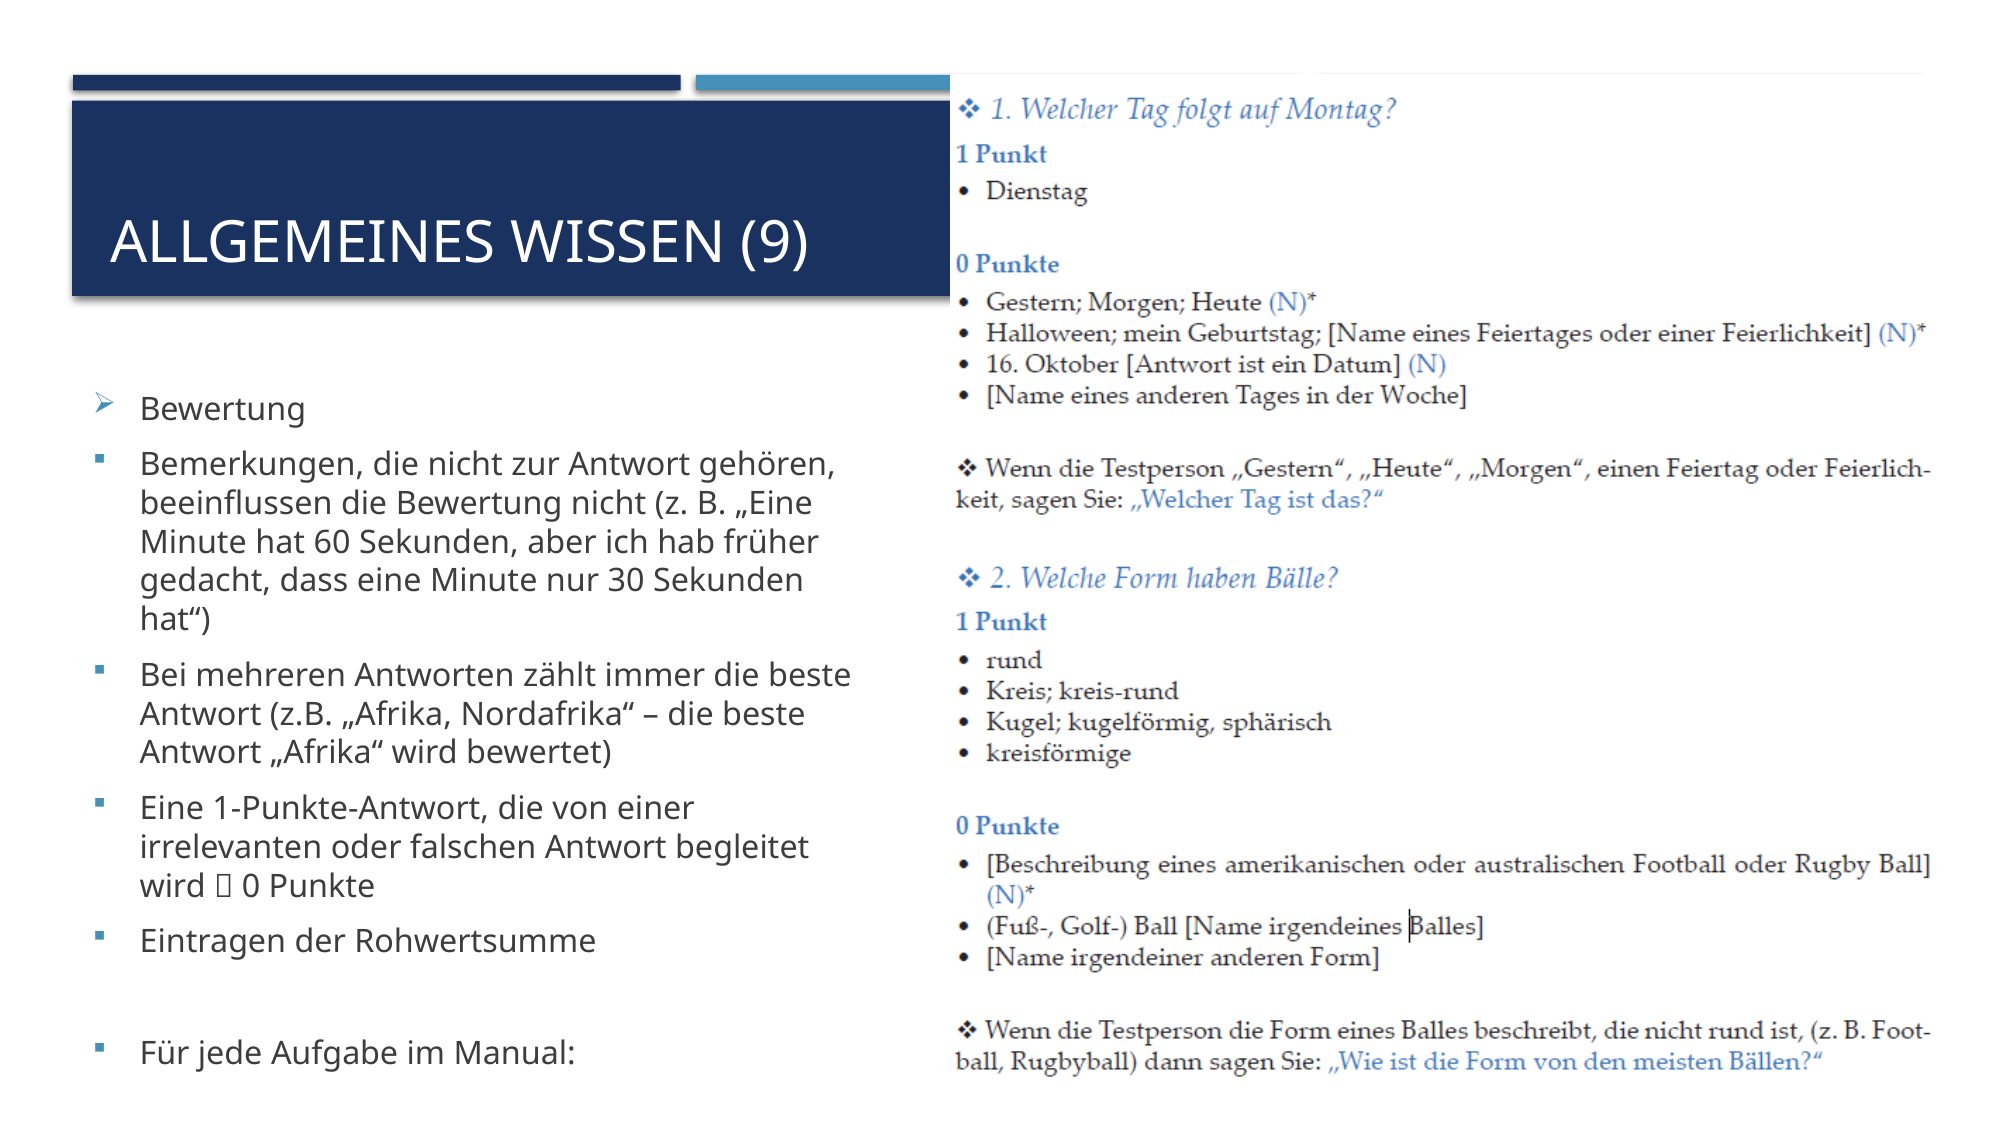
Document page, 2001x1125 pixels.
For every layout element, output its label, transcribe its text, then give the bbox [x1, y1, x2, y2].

text_box Bewertung Bemerkungen, die nicht zur Antwort gehören, beeinflussen die Bewertung nicht (z. B. „Eine Minute hat 60 Sekunden, aber ich hab früher gedacht, dass eine Minute nur 30 Sekunden hat“) Bei mehreren Antworten zählt immer die beste Antwort (z.B. „Afrika, Nordafrika“ – die beste Antwort „Afrika“ wird bewertet) Eine 1-Punkte-Antwort, die von einer irrelevanten oder falschen Antwort begleitet wird  0 Punkte Eintragen der Rohwertsumme Für jede Aufgabe im Manual: [77, 380, 883, 1081]
title Allgemeines wissen (9) [95, 115, 943, 282]
picture [949, 74, 1968, 1082]
